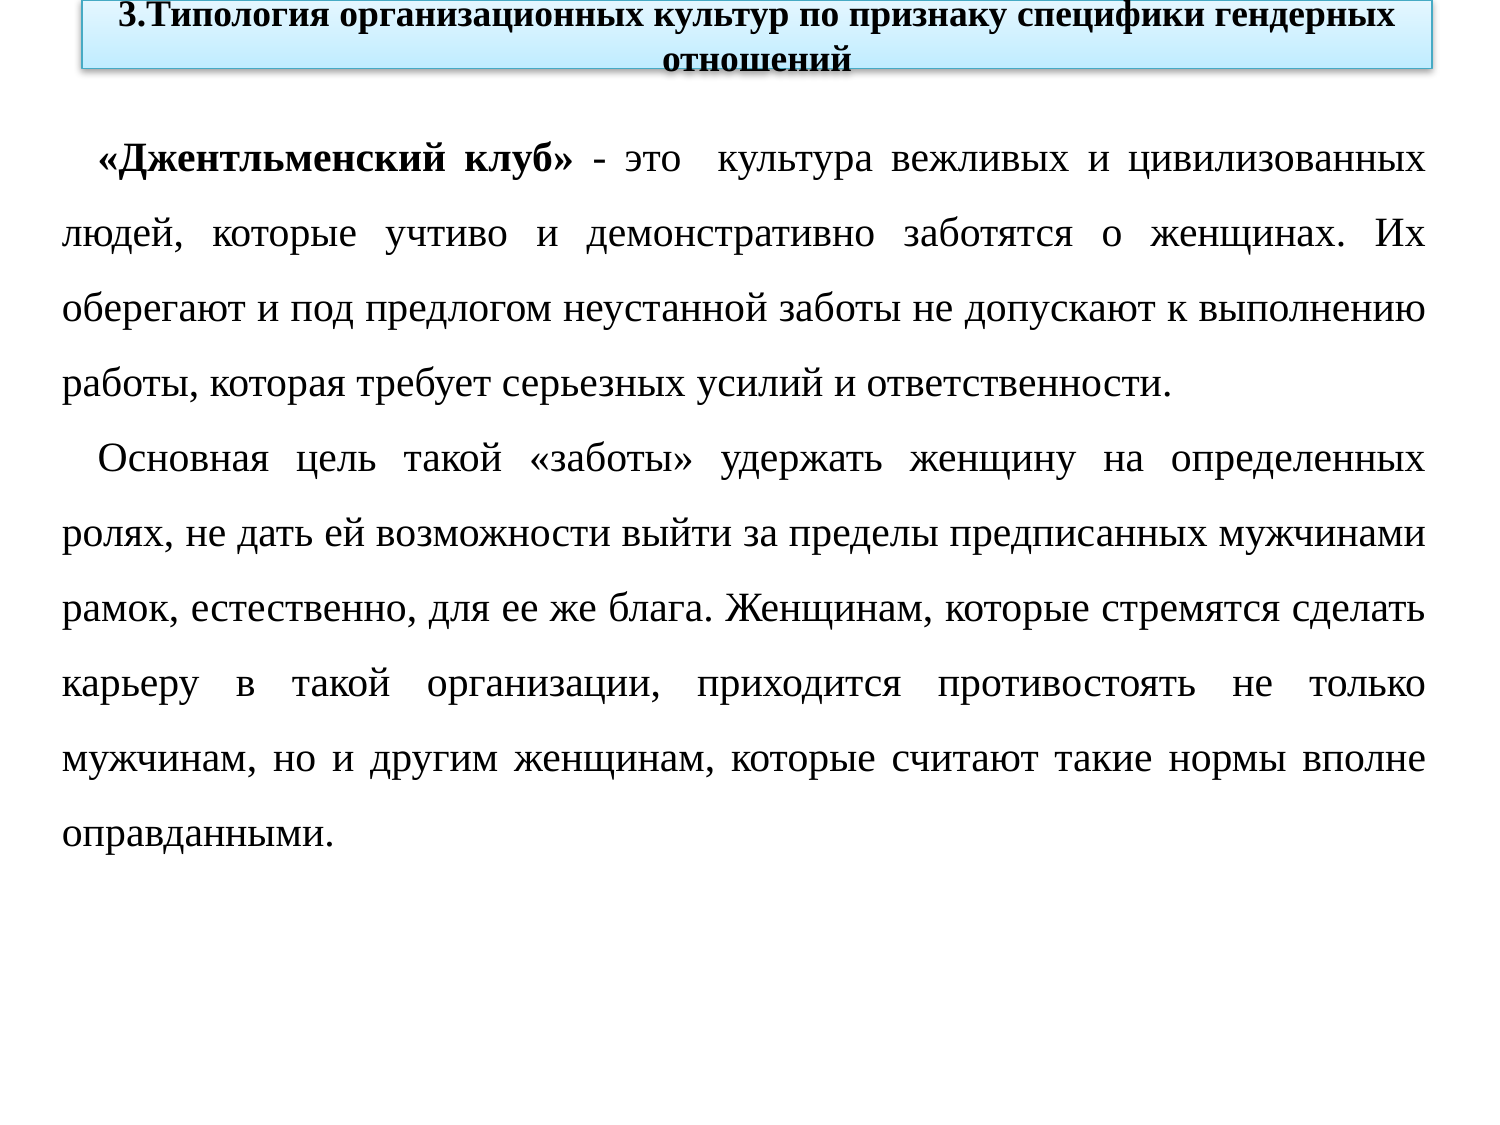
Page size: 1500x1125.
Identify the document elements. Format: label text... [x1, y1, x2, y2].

text_box 3.Типология организационных культур по признаку специфики гендерных отношений [81, 0, 1433, 69]
text_box «Джентльменский клуб» - это культура вежливых и цивилизованных людей, которые учтиво и демонстративно заботятся о женщинах. Их оберегают и под предлогом неустанной заботы не допускают к выполнению работы, которая требует серьезных усилий и ответственности. Основная цель такой «заботы» удержать женщину на определенных ролях, не дать ей возможности выйти за пределы предписанных мужчинами рамок, естественно, для ее же блага. Женщинам, которые стремятся сделать карьеру в такой организации, приходится противостоять не только мужчинам, но и другим женщинам, которые считают такие нормы вполне оправданными. [46, 97, 1442, 863]
